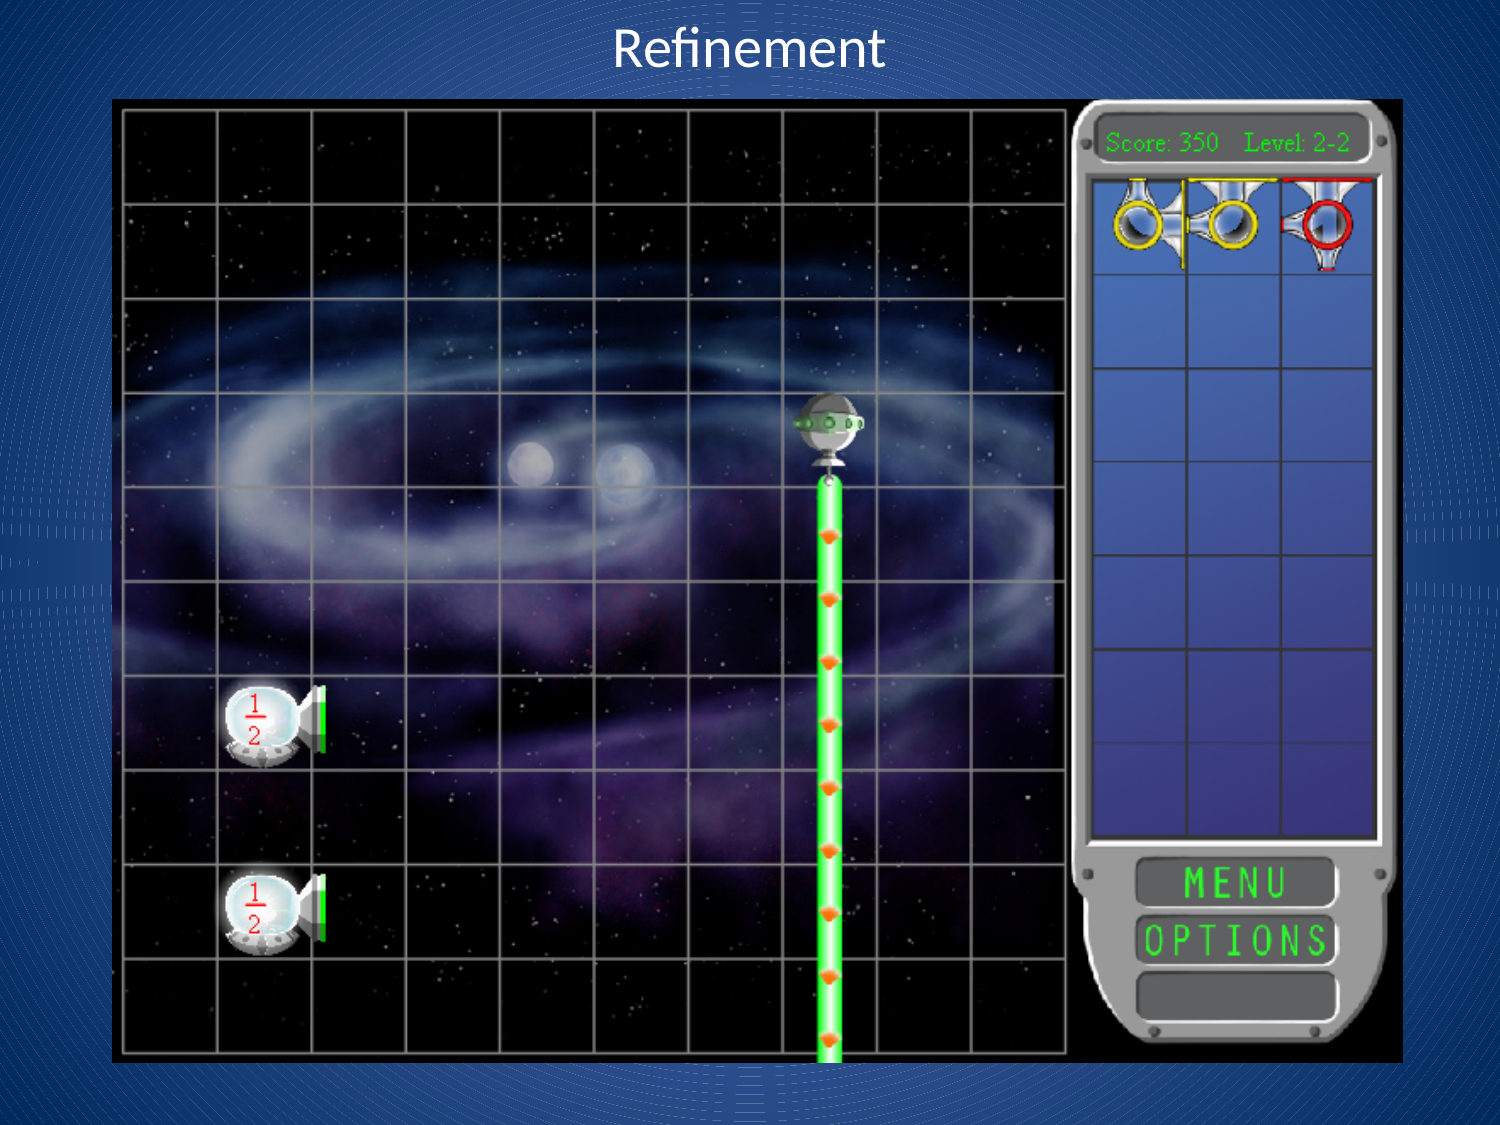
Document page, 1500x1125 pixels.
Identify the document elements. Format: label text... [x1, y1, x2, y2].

text_box Refinement [74, 0, 1425, 88]
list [112, 99, 1403, 1063]
